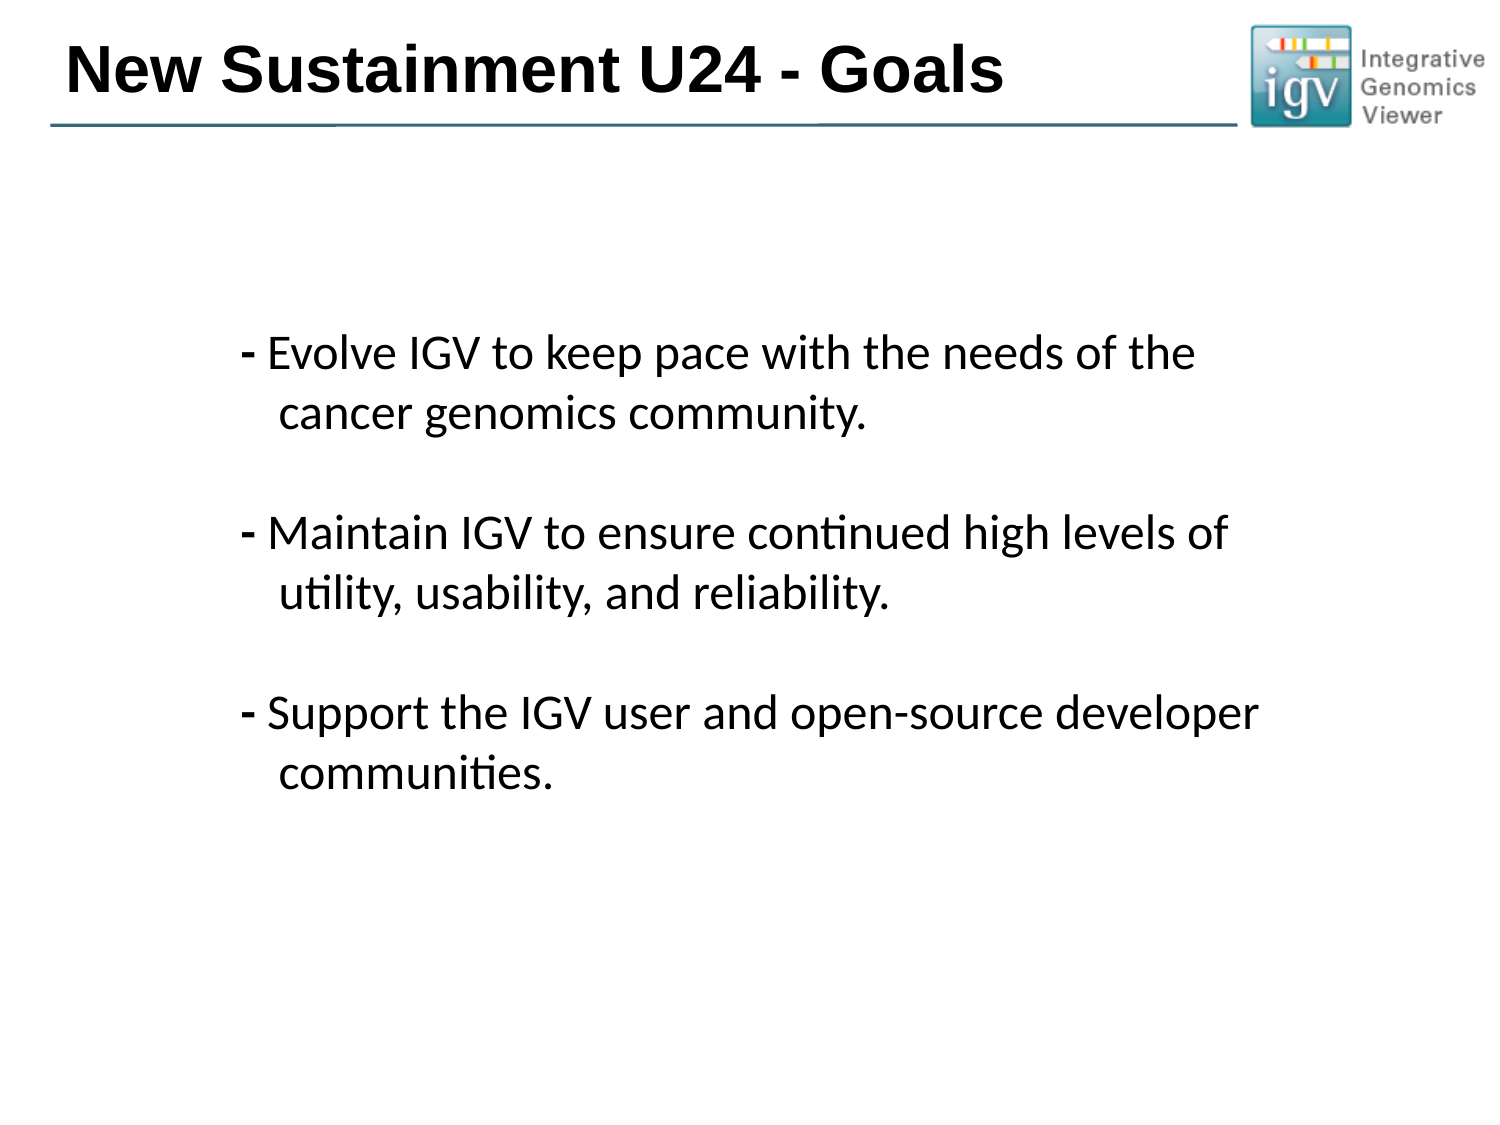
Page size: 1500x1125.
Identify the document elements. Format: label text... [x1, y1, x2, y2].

picture [1250, 17, 1485, 128]
title New Sustainment U24 - Goals [49, 17, 1226, 126]
text_box - Evolve IGV to keep pace with the needs of the cancer genomics community. - Maintain IGV to ensure continued high levels of utility, usability, and reliability. - Support the IGV user and open-source developer communities. [215, 312, 1331, 808]
